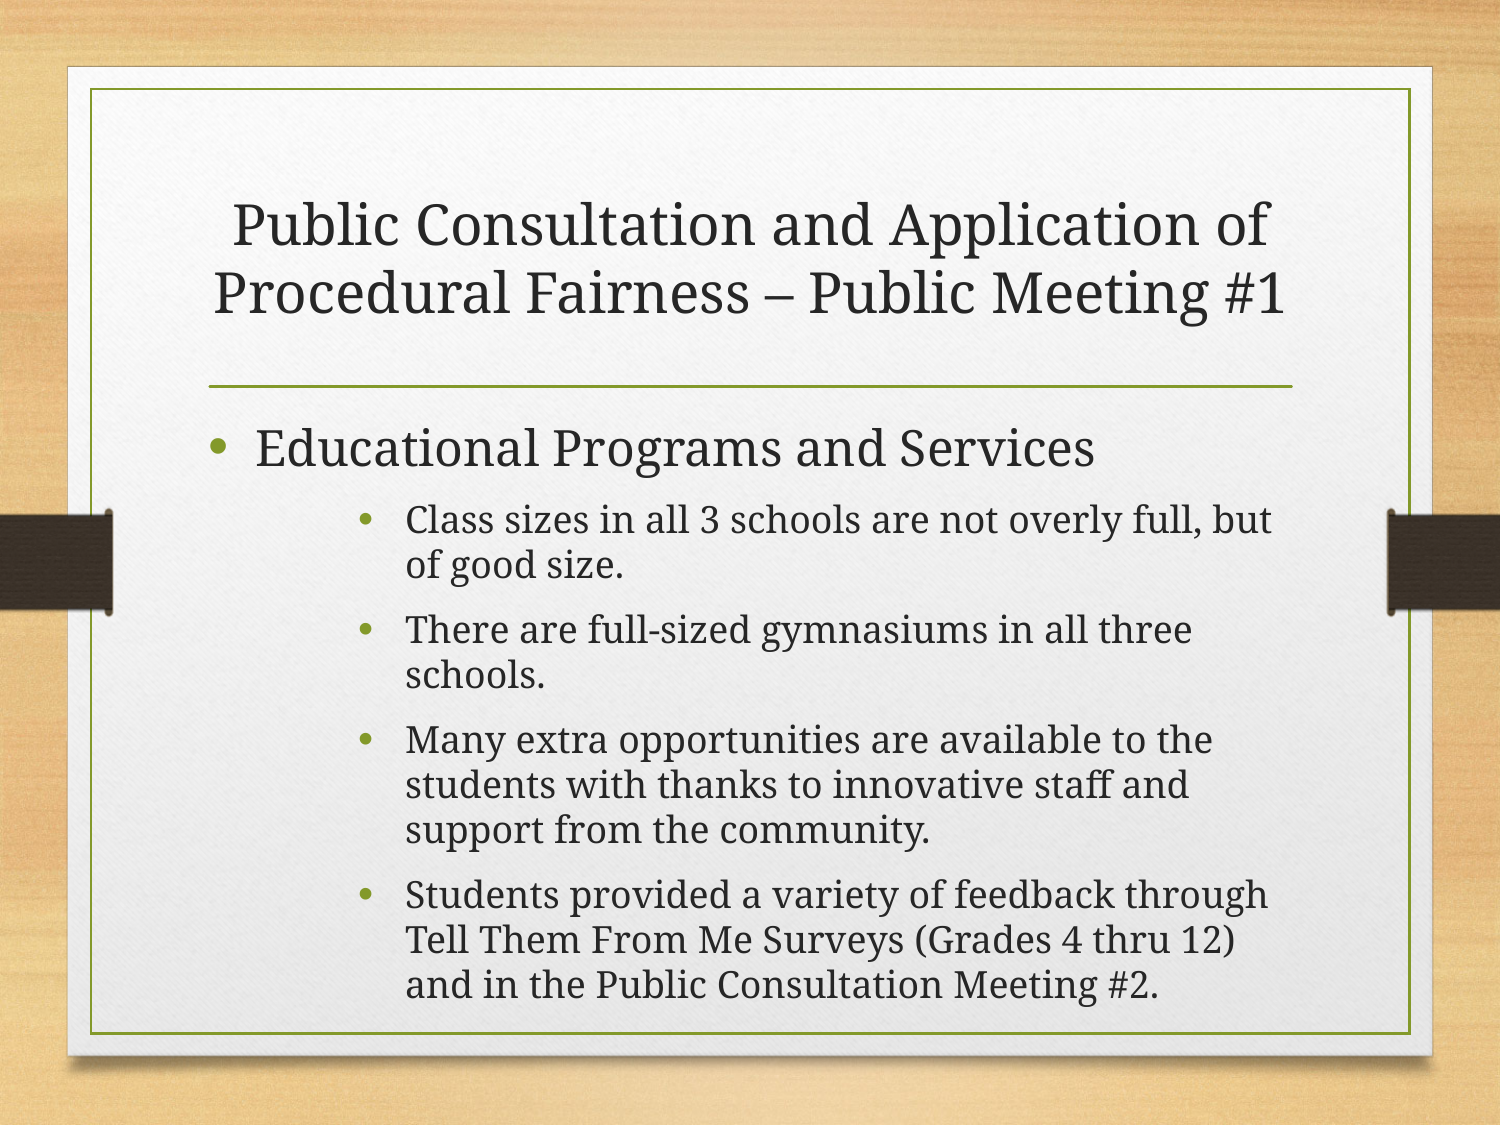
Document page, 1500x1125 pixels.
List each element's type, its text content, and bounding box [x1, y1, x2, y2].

title Public Consultation and Application of Procedural Fairness – Public Meeting #1 [193, 150, 1309, 365]
picture [0, 0, 1500, 1125]
list Educational Programs and Services Class sizes in all 3 schools are not overly full, but of good size. There are full-sized gymnasiums in all three schools. Many extra opportunities are available to the students with thanks to innovative staff and support from the community. Students provided a variety of feedback through Tell Them From Me Surveys (Grades 4 thru 12) and in the Public Consultation Meeting #2. [193, 408, 1309, 974]
